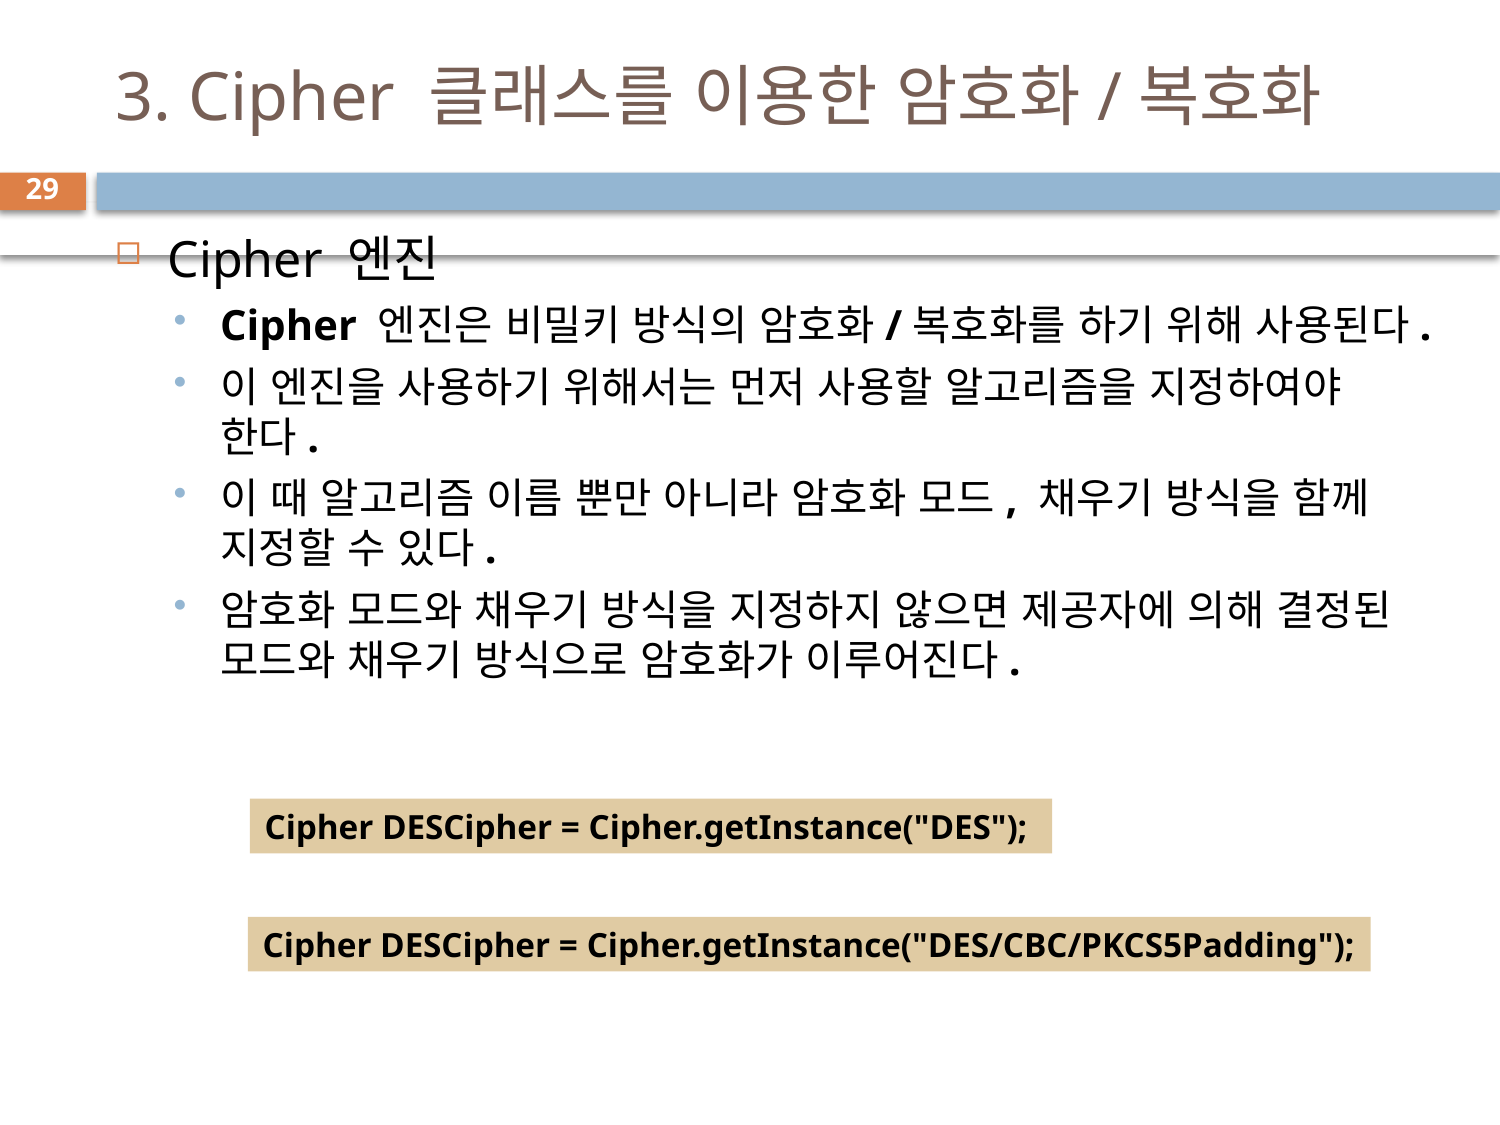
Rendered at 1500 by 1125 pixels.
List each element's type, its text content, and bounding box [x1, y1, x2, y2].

slide_number 29 [0, 170, 87, 211]
text_box Cipher DESCipher = Cipher.getInstance("DES"); [249, 798, 1053, 854]
text_box Cipher DESCipher = Cipher.getInstance("DES/CBC/PKCS5Padding"); [247, 916, 1371, 972]
list Cipher 엔진 Cipher 엔진은 비밀키 방식의 암호화/복호화를 하기 위해 사용된다. 이 엔진을 사용하기 위해서는 먼저 사용할 알고리즘을 지정하여야 한다. 이 때 알고리즘 이름 뿐만 아니라 암호화 모드, 채우기 방식을 함께 지정할 수 있다. 암호화 모드와 채우기 방식을 지정하지 않으면 제공자에 의해 결정된 모드와 채우기 방식으로 암호화가 이루어진다. [100, 219, 1438, 1047]
title 3. Cipher 클래스를 이용한 암호화/복호화 [100, 37, 1438, 149]
